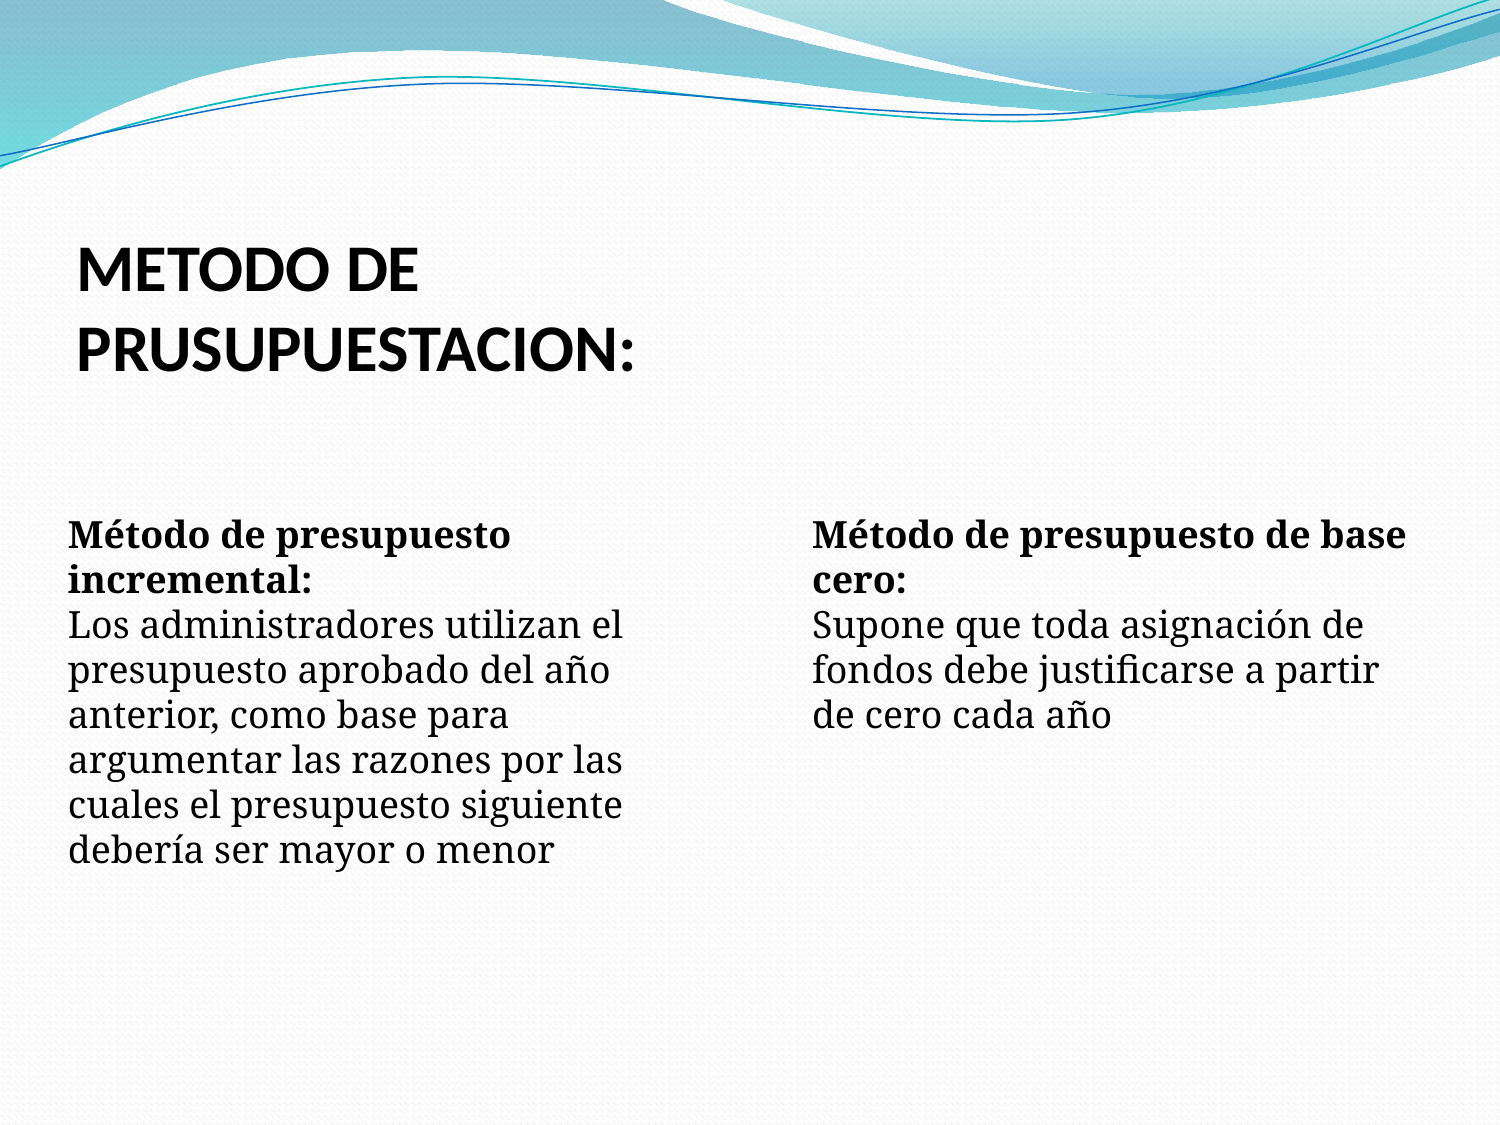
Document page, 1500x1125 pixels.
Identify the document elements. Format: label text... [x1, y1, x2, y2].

text_box Método de presupuesto incremental: Los administradores utilizan el presupuesto aprobado del año anterior, como base para argumentar las razones por las cuales el presupuesto siguiente debería ser mayor o menor [53, 503, 691, 879]
text_box Método de presupuesto de base cero: Supone que toda asignación de fondos debe justificarse a partir de cero cada año [797, 503, 1436, 744]
title METODO DE PRUSUPUESTACION: [76, 184, 809, 386]
